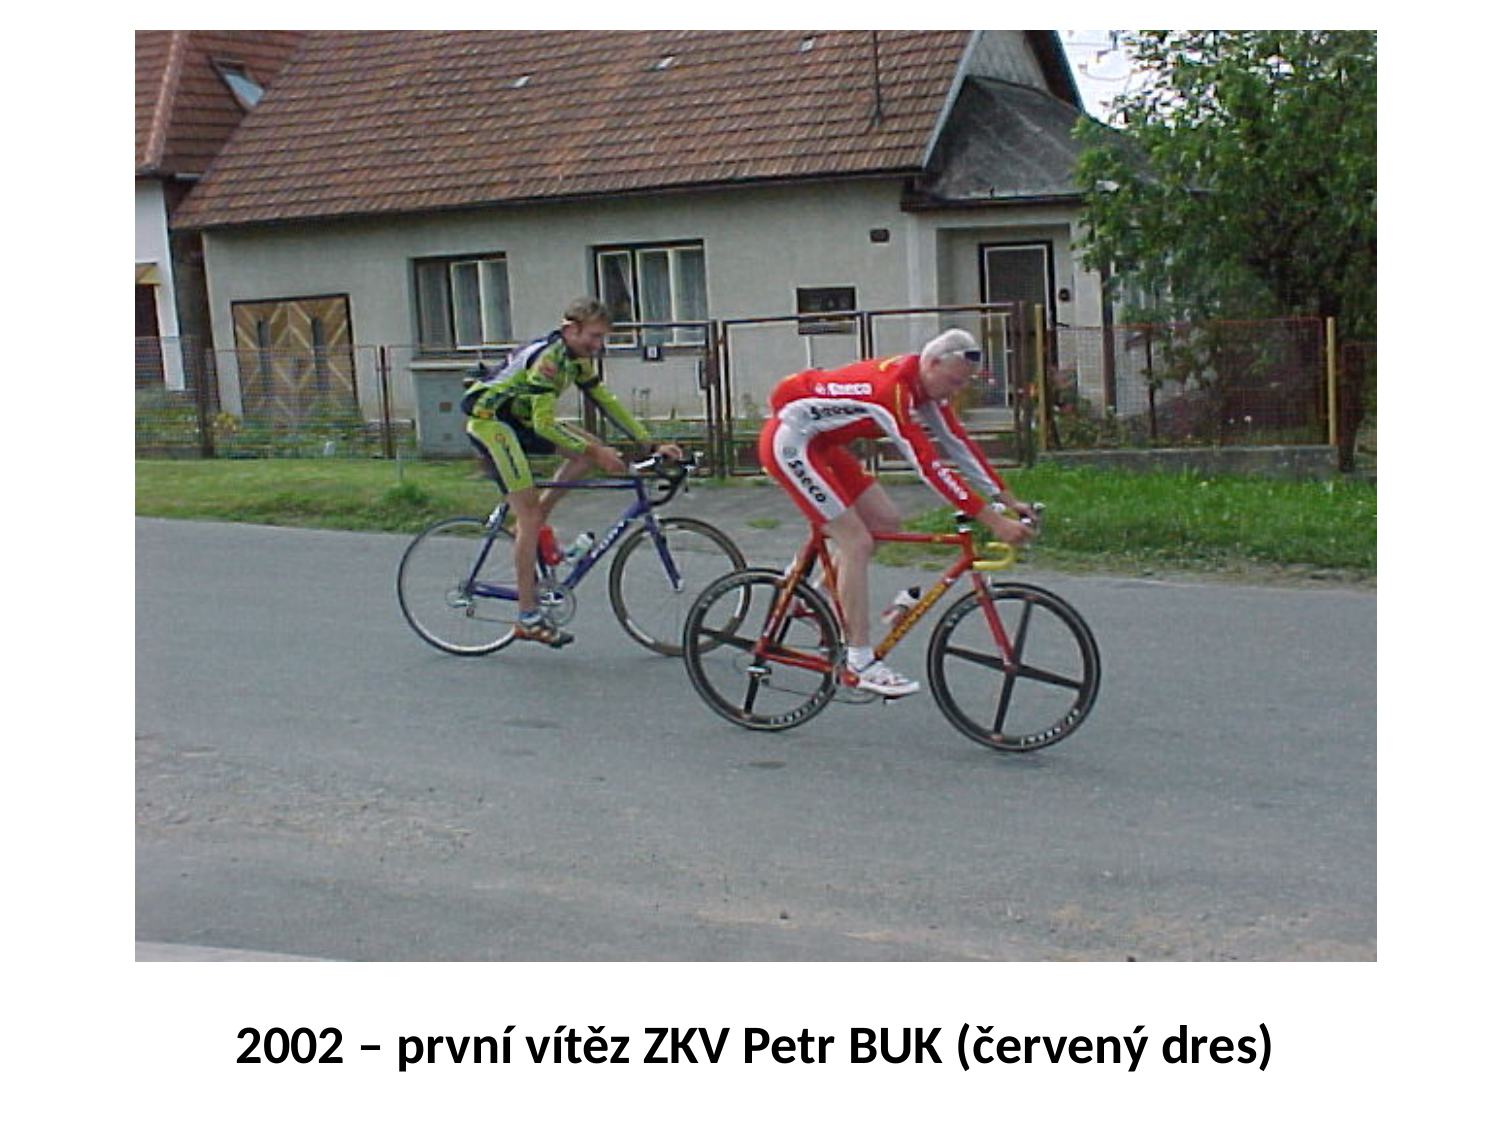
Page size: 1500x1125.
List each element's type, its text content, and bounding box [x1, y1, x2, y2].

title 2002 – první vítěz ZKV Petr BUK (červený dres) [88, 999, 1424, 1083]
picture [135, 30, 1377, 962]
